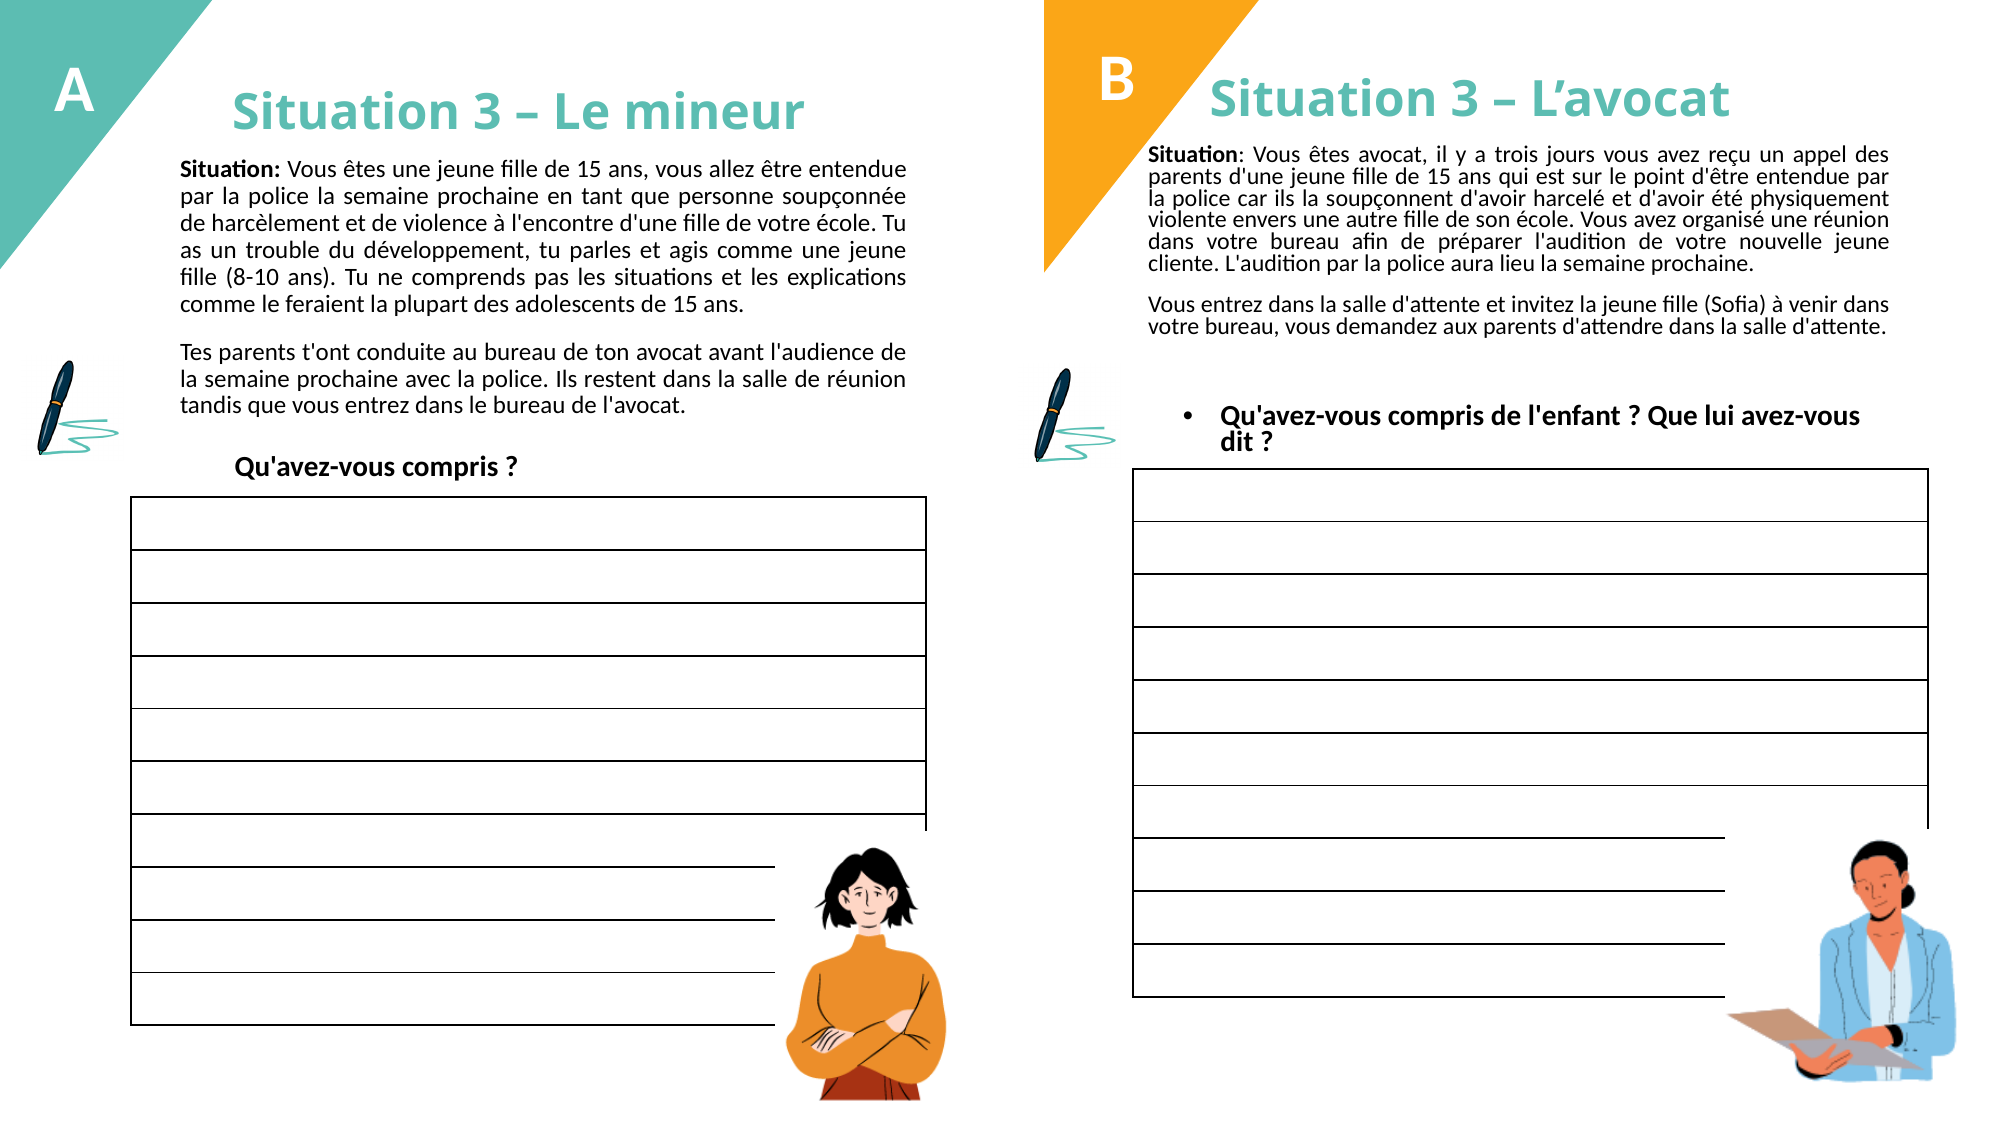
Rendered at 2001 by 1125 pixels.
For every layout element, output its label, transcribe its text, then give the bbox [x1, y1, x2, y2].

title Situation 3 – Le mineur [100, 51, 951, 172]
table_cell [1915, 575, 1927, 626]
picture [1725, 829, 1958, 1086]
table_cell [132, 762, 925, 813]
table_cell [1134, 892, 1725, 943]
table_cell [1134, 786, 1927, 837]
text_box Qu'avez-vous compris ? [126, 426, 977, 699]
table_cell [132, 868, 775, 919]
table_cell [132, 921, 775, 972]
table_cell [1134, 522, 1167, 573]
table_cell [1134, 681, 1927, 732]
table_cell [1134, 734, 1927, 785]
table_cell [1134, 628, 1927, 679]
picture [1017, 363, 1121, 468]
table_cell [132, 709, 925, 760]
picture [21, 355, 124, 461]
text_box Situation: Vous êtes avocat, il y a trois jours vous avez reçu un appel des parents d'une jeune fille de 15 ans qui est sur le point d'être entendue par la police car ils la soupçonnent d'avoir harcelé et d'avoir été physiquement violente envers une autre fille de son école. Vous avez organisé une réunion dans votre bureau afin de préparer l'audition de votre nouvelle jeune cliente. L'audition par la police aura lieu la semaine prochaine. Vous entrez dans la salle d'attente et invitez la jeune fille (Sofia) à venir dans votre bureau, vous demandez aux parents d'attendre dans la salle d'attente. [1133, 138, 1905, 381]
text_box A [39, 36, 140, 132]
text_box Qu'avez-vous compris de l'enfant ? Que lui avez-vous dit ? [1167, 396, 1915, 669]
text_box Situation 3 – L’avocat [1153, 49, 1902, 138]
table_cell [1134, 575, 1167, 626]
text_box [0, 0, 214, 271]
picture [775, 831, 956, 1106]
table_cell [1134, 839, 1725, 890]
table_header [1134, 470, 1167, 521]
table_cell [1134, 945, 1725, 996]
table_cell [1915, 522, 1927, 573]
text_box B [1083, 26, 1185, 122]
table_cell [132, 815, 925, 866]
text_box [1043, 0, 1261, 276]
table_cell [132, 973, 775, 1024]
table_cell [132, 699, 925, 708]
table_header [1915, 470, 1927, 521]
list Situation: Vous êtes une jeune fille de 15 ans, vous allez être entendue par la police la semaine prochaine en tant que personne soupçonnée de harcèlement et de violence à l'encontre d'une fille de votre école. Tu as un trouble du développement, tu parles et agis comme une jeune fille (8-10 ans). Tu ne comprends pas les situations et les explications comme le feraient la plupart des adolescents de 15 ans. Tes parents t'ont conduite au bureau de ton avocat avant l'audience de la semaine prochaine avec la police. Ils restent dans la salle de réunion tandis que vous entrez dans le bureau de l'avocat. [165, 148, 924, 420]
